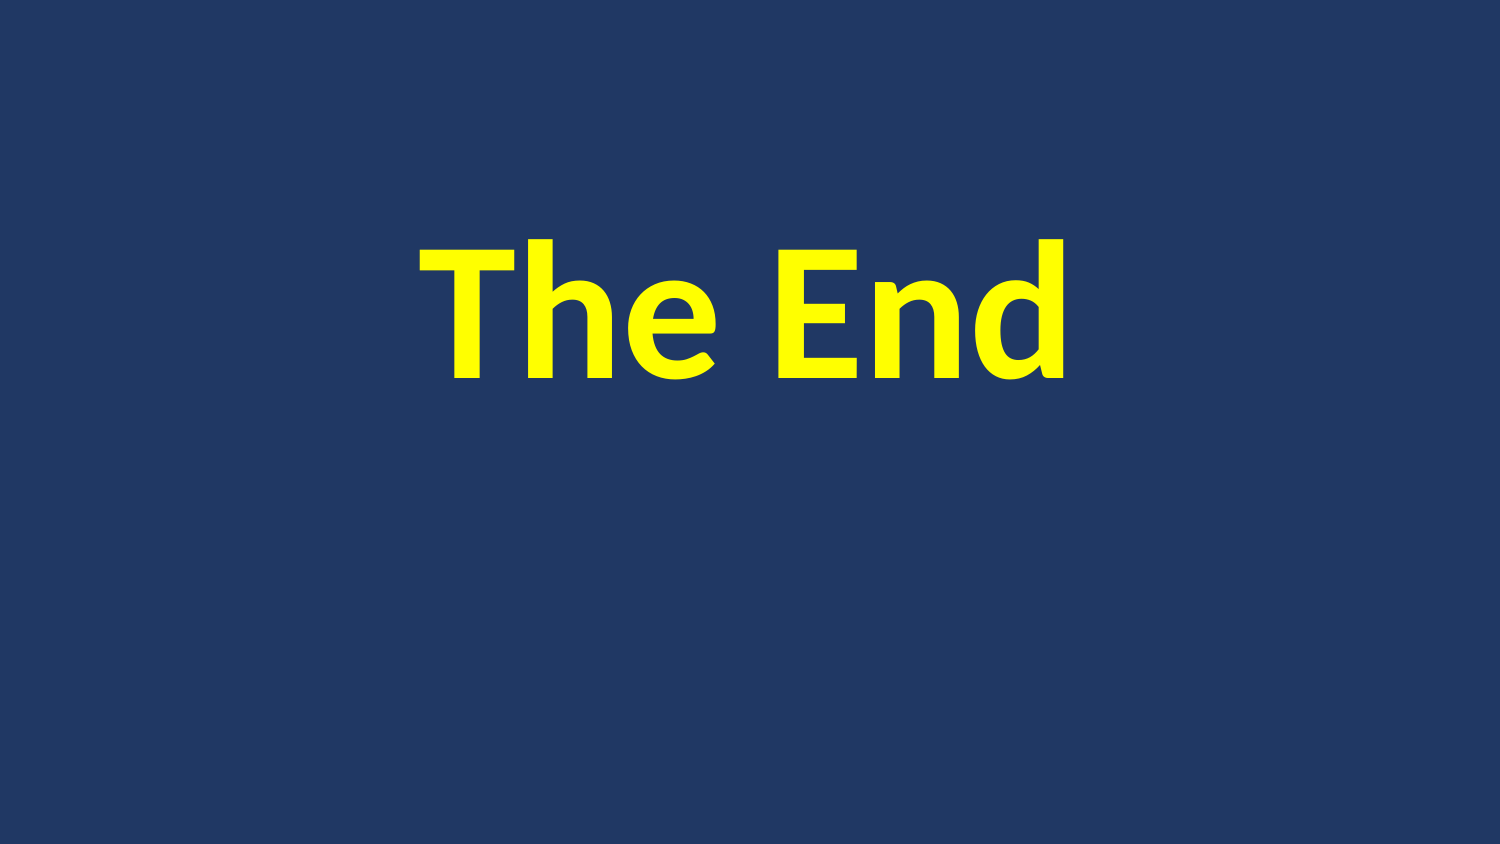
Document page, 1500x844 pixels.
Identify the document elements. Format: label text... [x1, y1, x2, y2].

subtitle The End [175, 202, 1320, 674]
